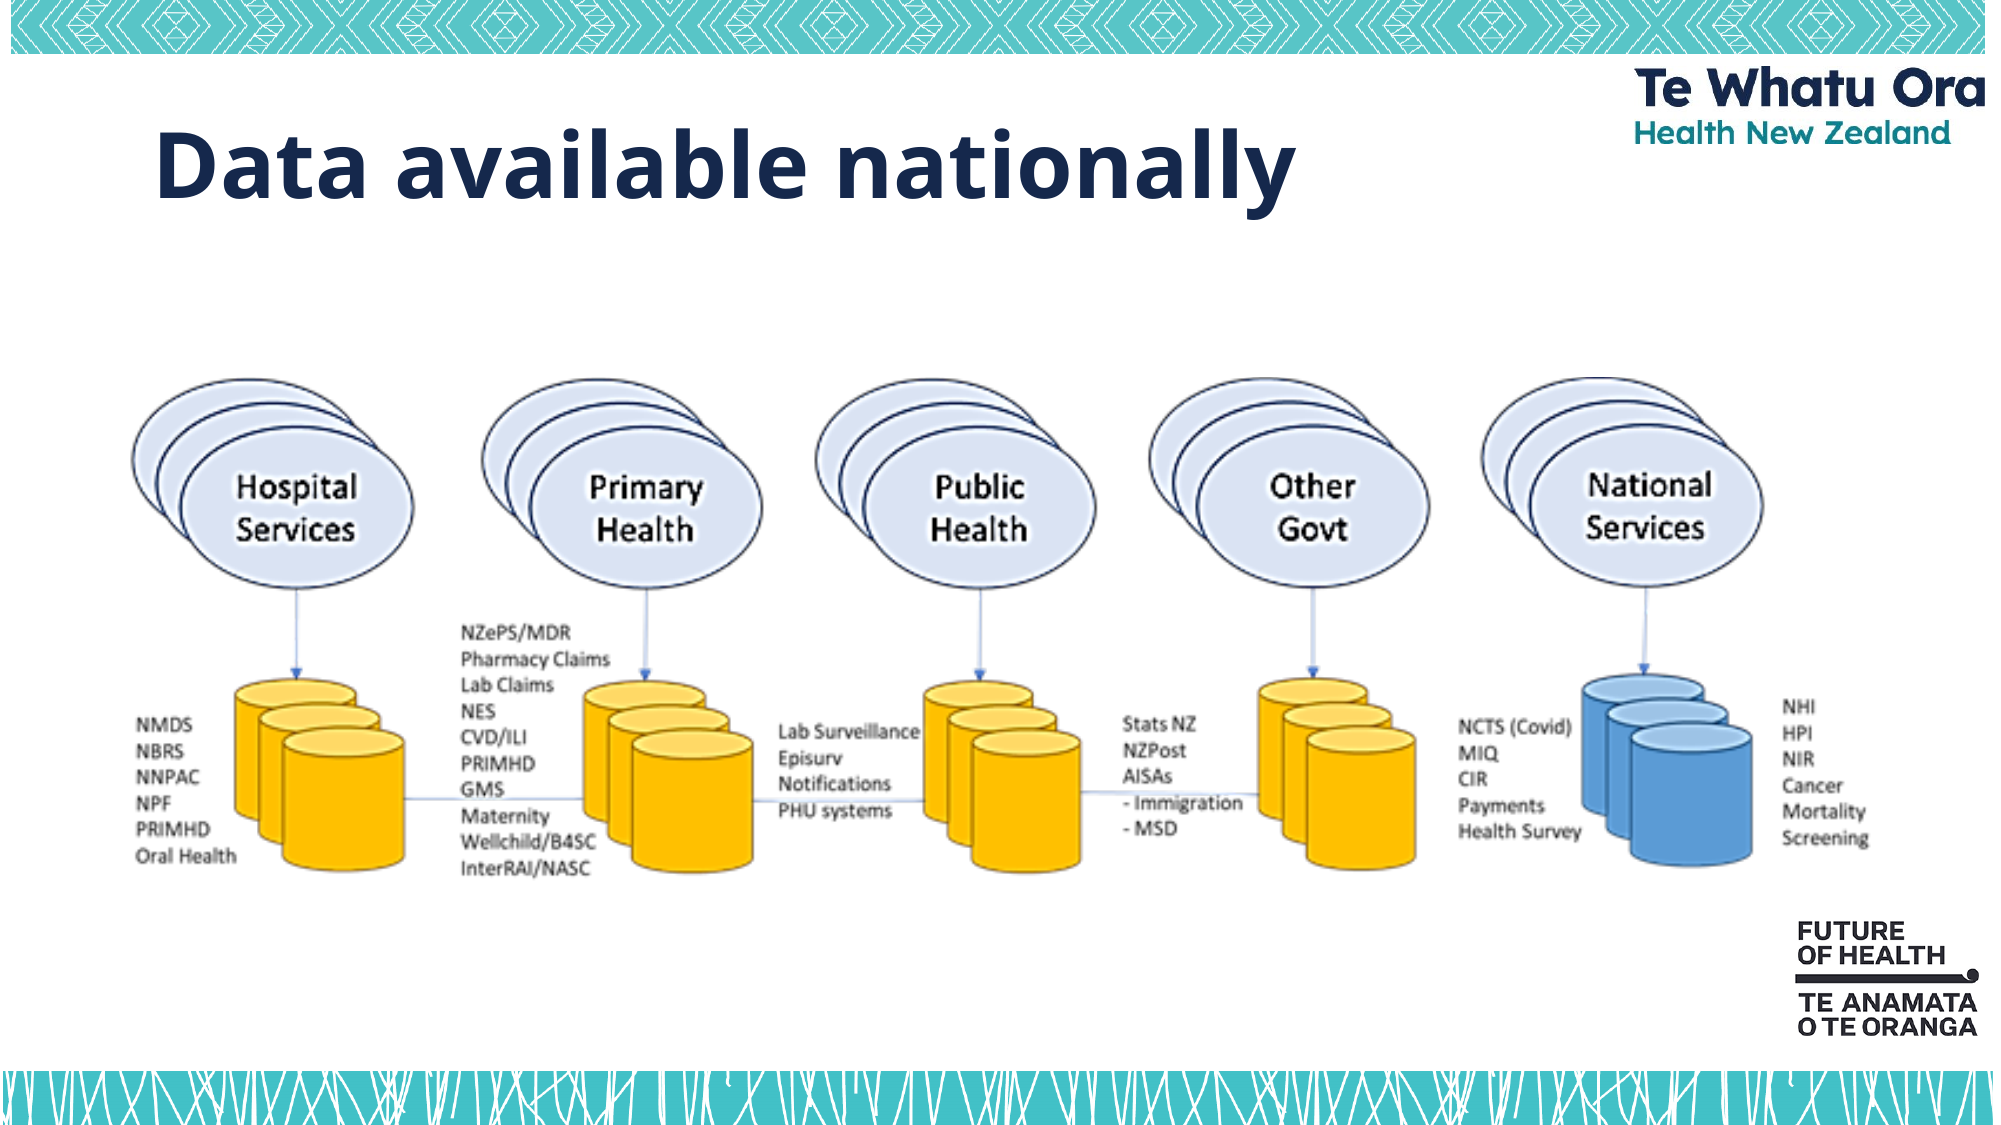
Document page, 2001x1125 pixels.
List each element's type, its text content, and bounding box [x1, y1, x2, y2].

picture [3, 1071, 1993, 1125]
picture [1863, 66, 1985, 144]
picture [122, 377, 1885, 895]
picture [1795, 921, 1979, 1036]
title Data available nationally [137, 59, 1863, 278]
picture [11, 0, 1985, 54]
